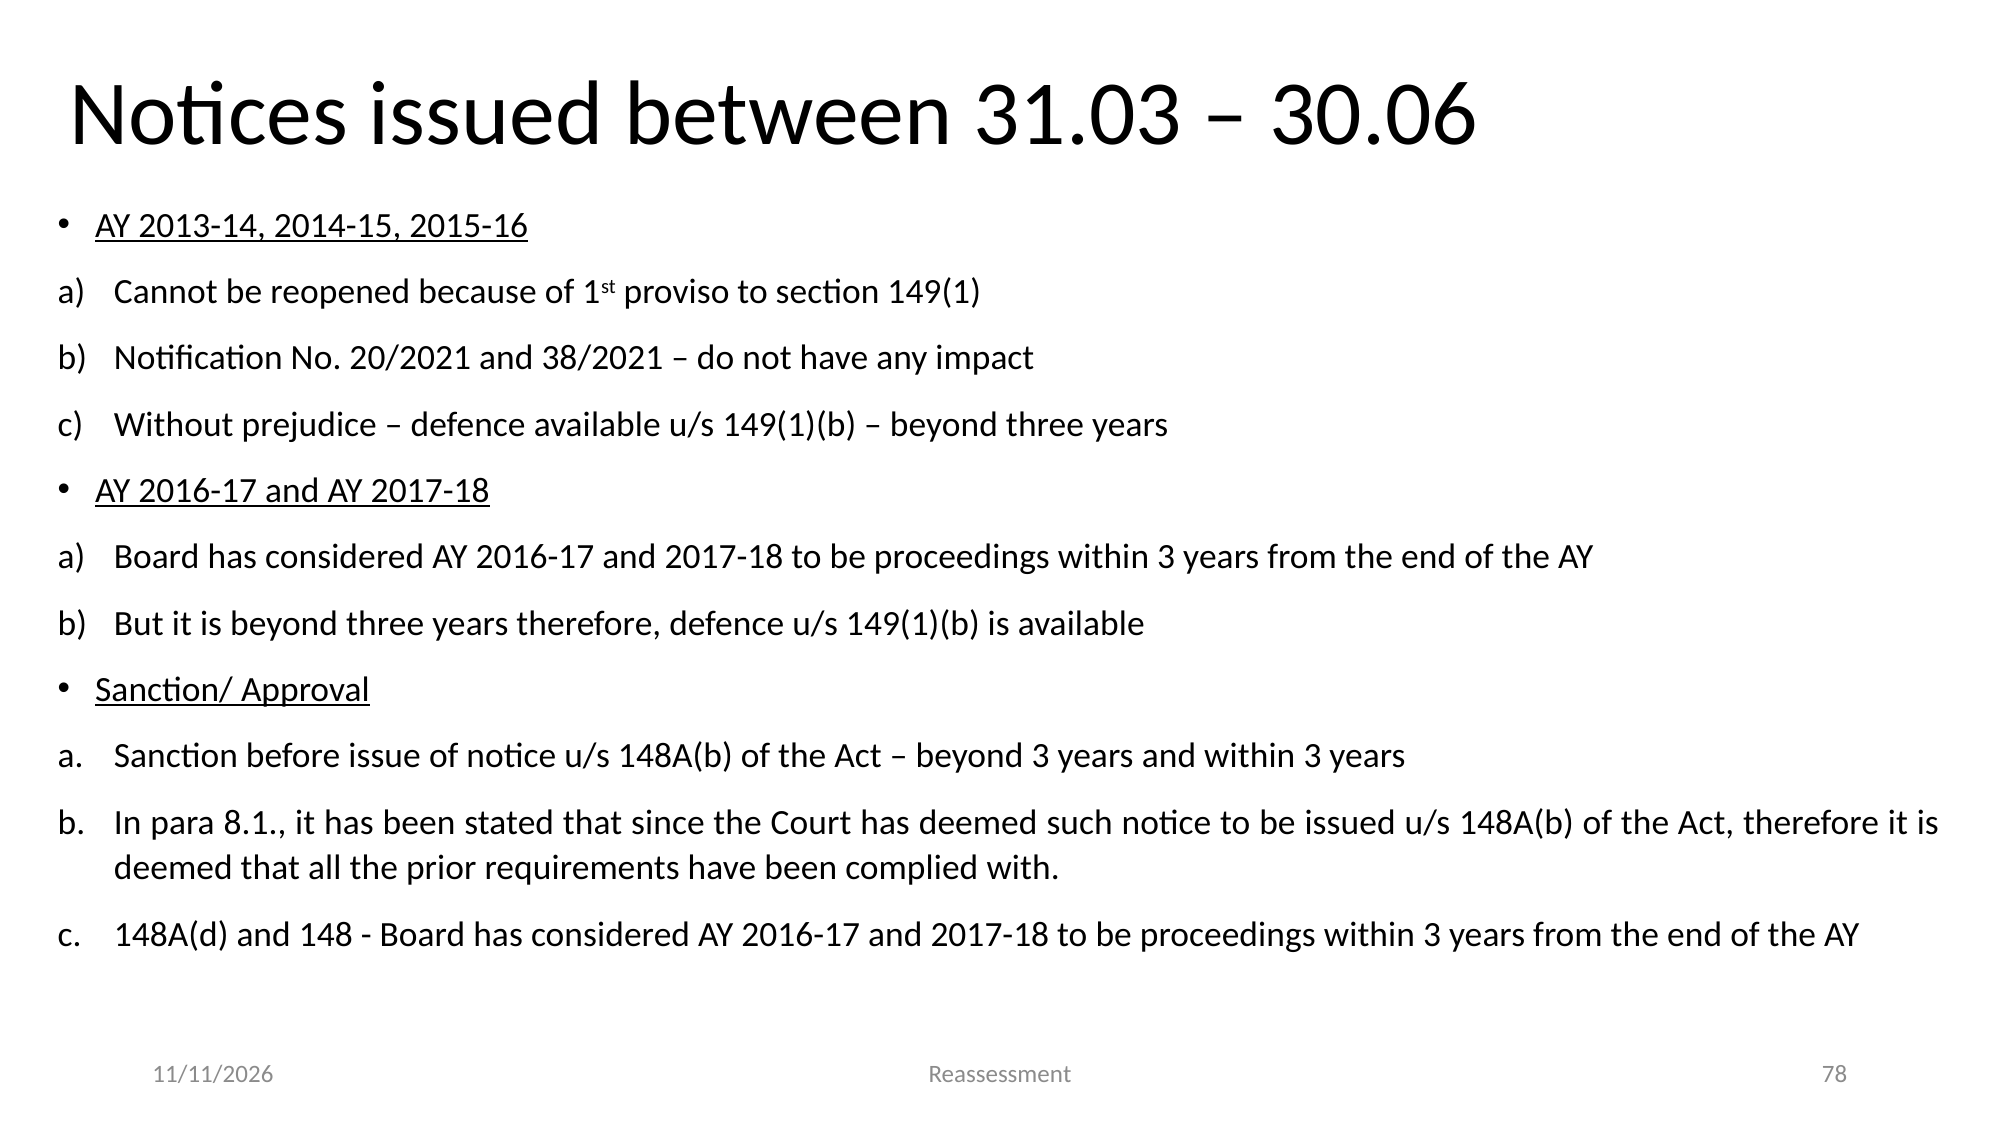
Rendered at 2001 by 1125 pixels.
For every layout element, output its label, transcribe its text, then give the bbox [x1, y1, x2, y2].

slide_number 78 [1412, 1042, 1863, 1103]
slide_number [137, 1042, 588, 1103]
text_box Notices issued between 31.03 – 30.06 [54, 57, 1780, 191]
footer Reassessment [662, 1042, 1338, 1103]
text_box AY 2013-14, 2014-15, 2015-16 Cannot be reopened because of 1st proviso to section 149(1) Notification No. 20/2021 and 38/2021 – do not have any impact Without prejudice – defence available u/s 149(1)(b) – beyond three years AY 2016-17 and AY 2017-18 Board has considered AY 2016-17 and 2017-18 to be proceedings within 3 years from the end of the AY But it is beyond three years therefore, defence u/s 149(1)(b) is available Sanction/ Approval Sanction before issue of notice u/s 148A(b) of the Act – beyond 3 years and within 3 years In para 8.1., it has been stated that since the Court has deemed such notice to be issued u/s 148A(b) of the Act, therefore it is deemed that all the prior requirements have been complied with. 148A(d) and 148 - Board has considered AY 2016-17 and 2017-18 to be proceedings within 3 years from the end of the AY [42, 191, 1958, 980]
